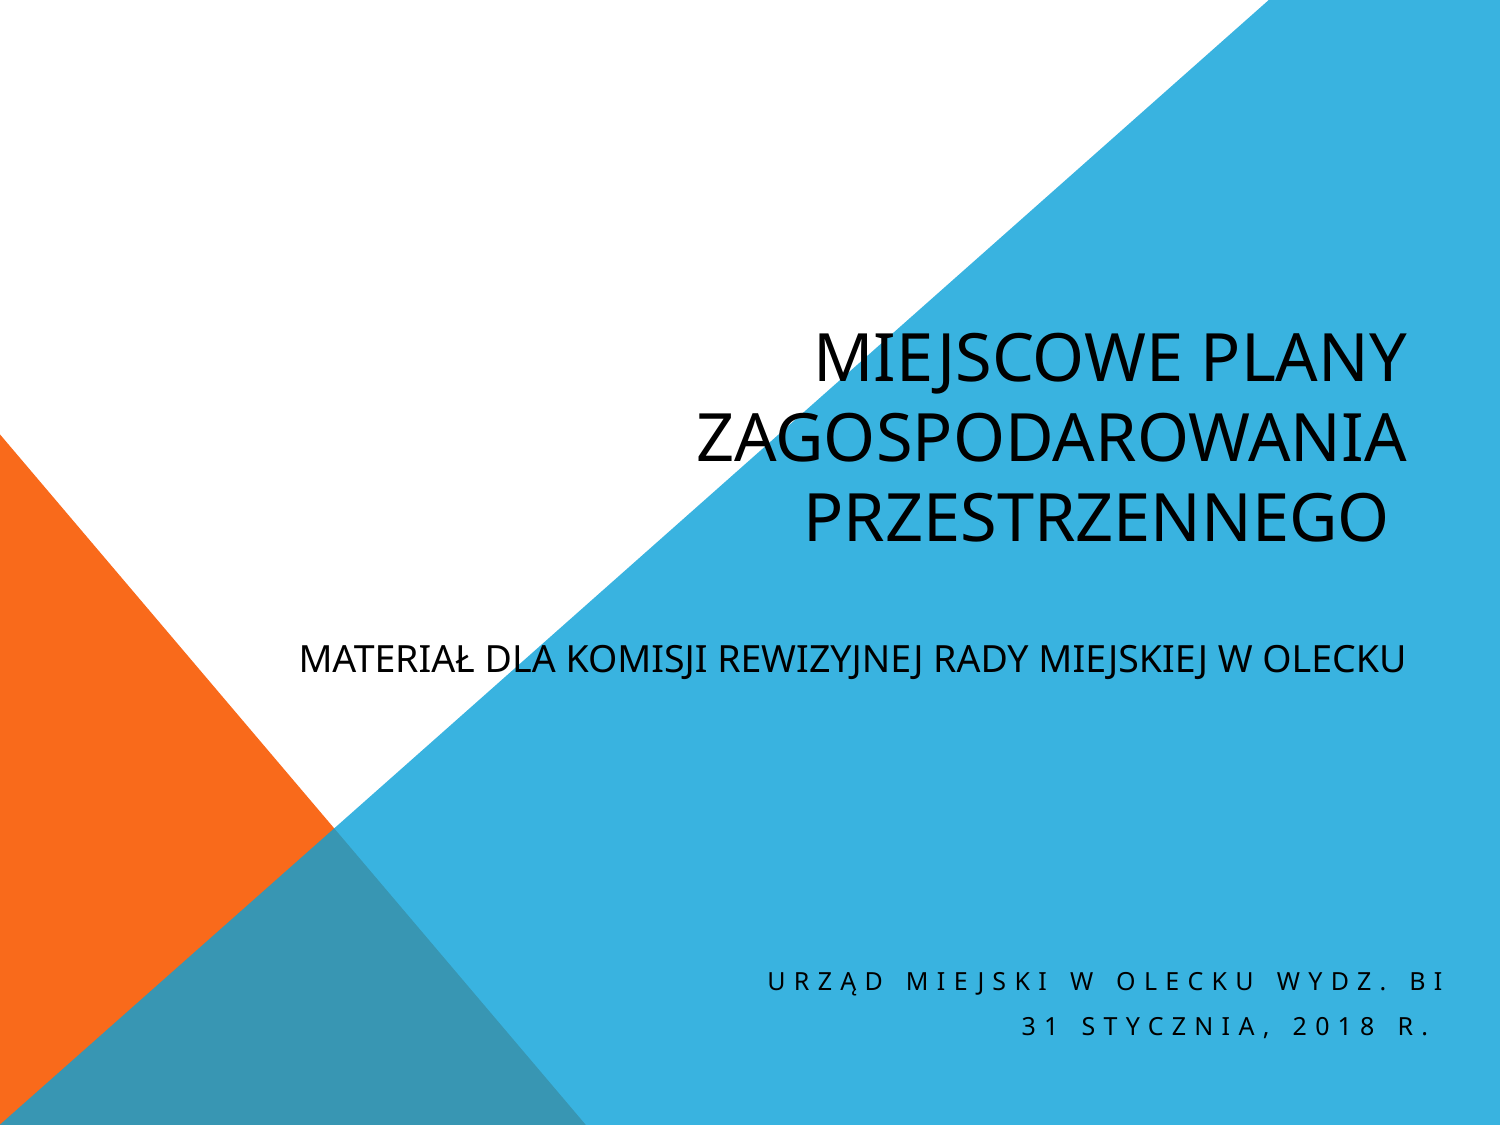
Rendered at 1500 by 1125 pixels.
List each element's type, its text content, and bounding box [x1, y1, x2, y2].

title miejscowE planY zagospodarowania przestrzennego MATERIAŁ dla KOMISJI REWIZYJNEJ RADY MIEJSKIEJ W OLECKU [147, 338, 1423, 682]
subtitle Urząd Miejski w Olecku Wydz. bi 31 Stycznia, 2018 r. [750, 964, 1459, 1078]
